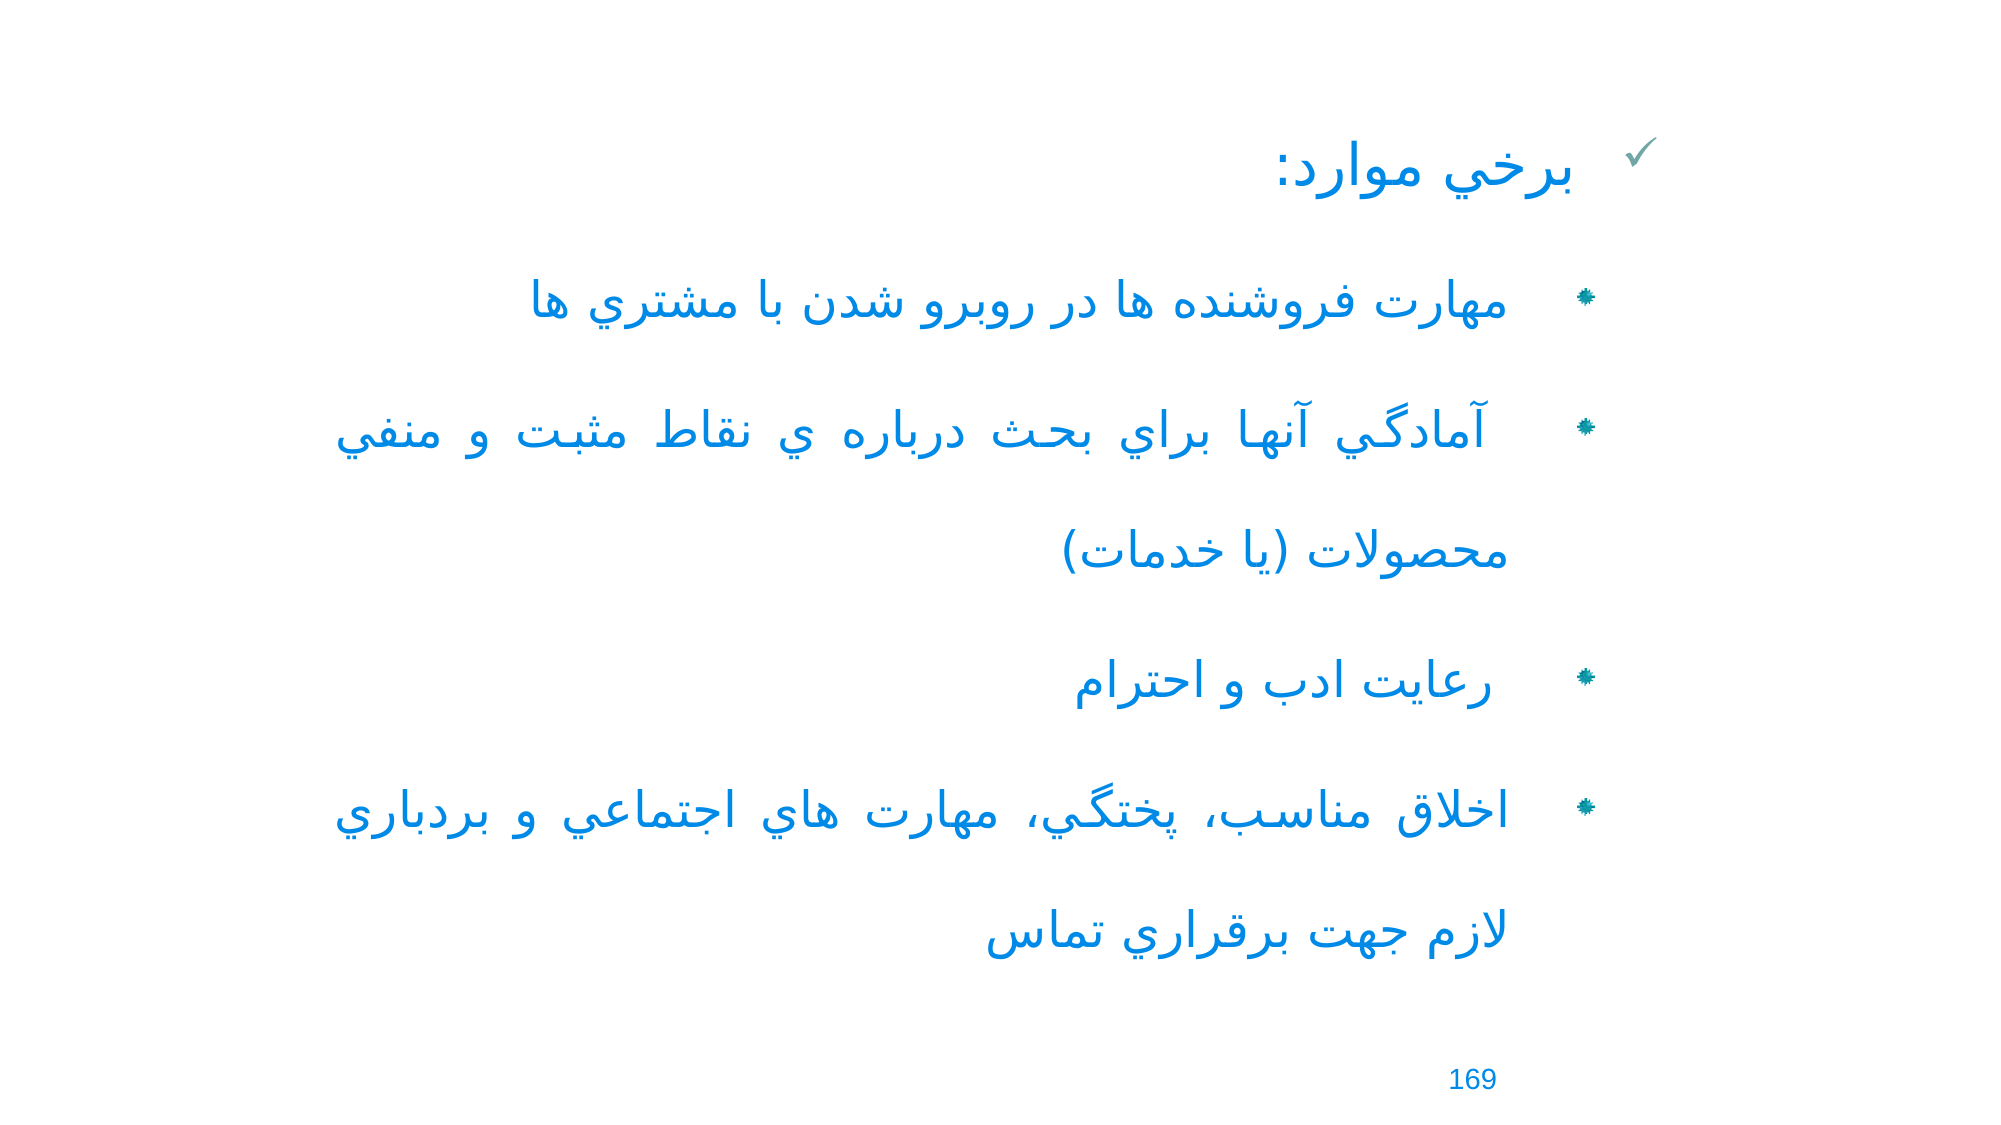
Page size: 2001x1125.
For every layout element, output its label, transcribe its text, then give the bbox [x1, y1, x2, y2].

picture [1577, 288, 1595, 306]
text_box برخي موارد: مهارت فروشنده ها در روبرو شدن با مشتري ها آمادگي آنها براي بحث درباره ي نقاط مثبت و منفي محصولات (يا خدمات) رعايت ادب و احترام اخلاق مناسب، پختگي، مهارت هاي اجتماعي و بردباري لازم جهت برقراري تماس [312, 49, 1675, 965]
picture [1577, 668, 1595, 686]
slide_number 169 [1433, 1024, 1901, 1103]
picture [1577, 418, 1595, 436]
picture [1577, 798, 1595, 816]
